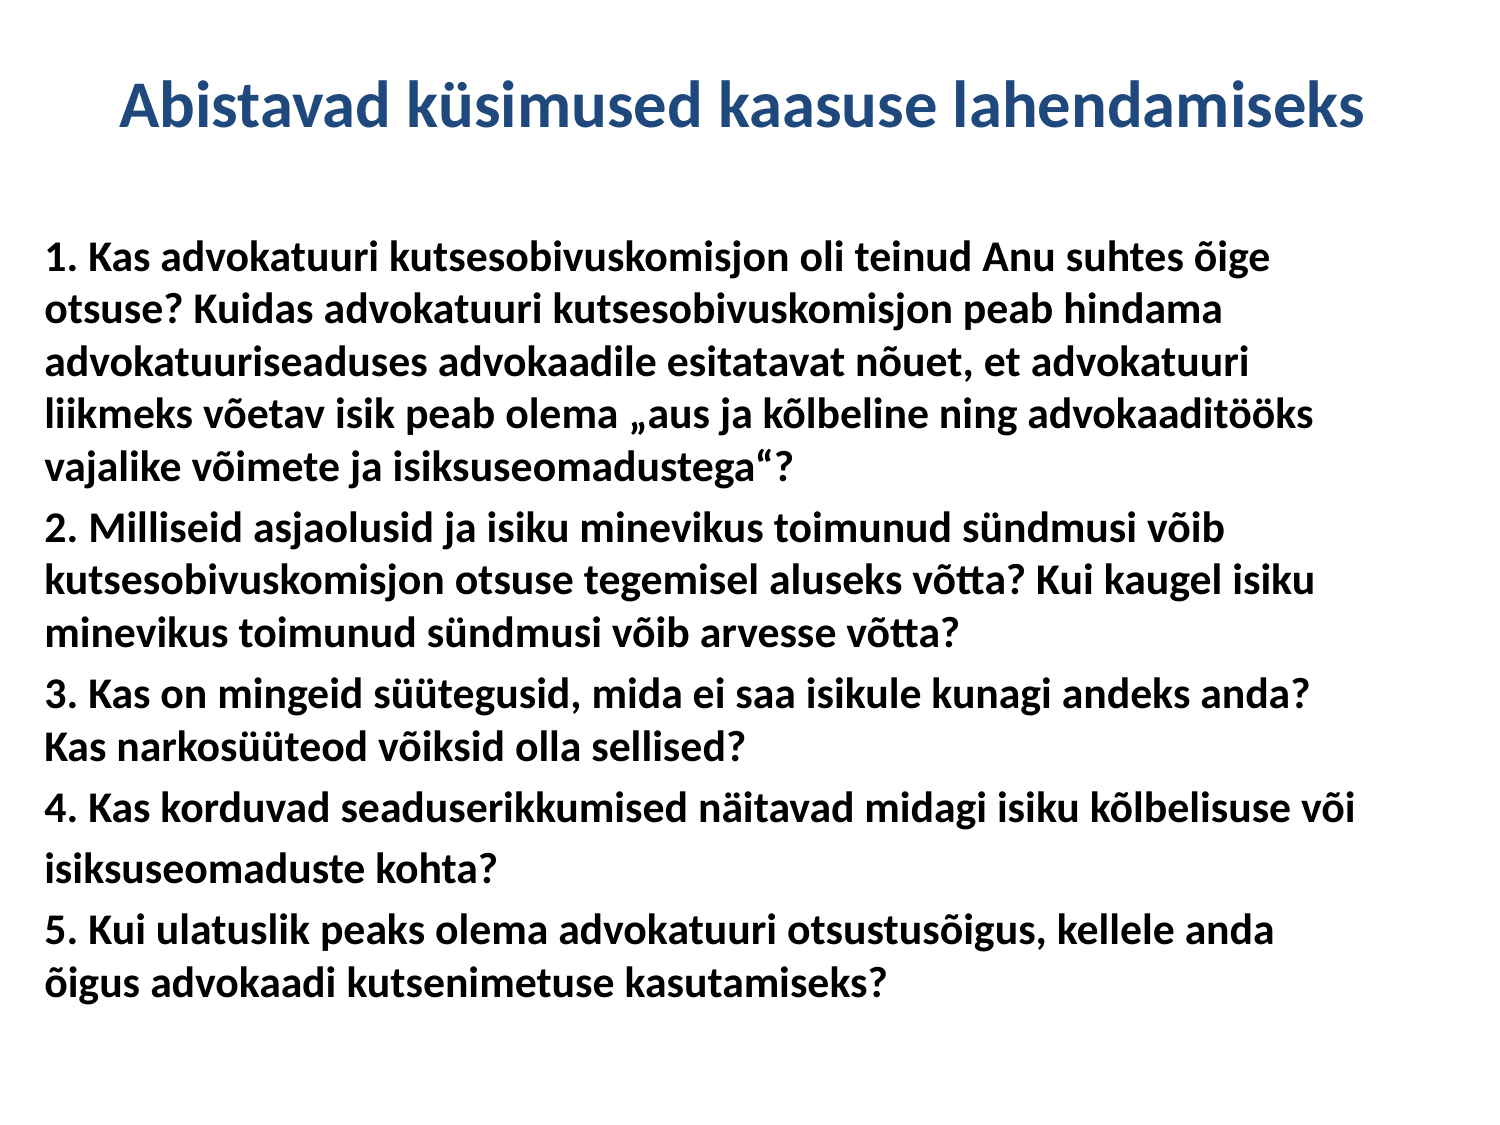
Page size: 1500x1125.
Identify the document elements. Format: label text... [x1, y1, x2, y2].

list 1. Kas advokatuuri kutsesobivuskomisjon oli teinud Anu suhtes õige otsuse? Kuidas advokatuuri kutsesobivuskomisjon peab hindama advokatuuriseaduses advokaadile esitatavat nõuet, et advokatuuri liikmeks võetav isik peab olema „aus ja kõlbeline ning advokaaditööks vajalike võimete ja isiksuseomadustega“? 2. Milliseid asjaolusid ja isiku minevikus toimunud sündmusi võib kutsesobivuskomisjon otsuse tegemisel aluseks võtta? Kui kaugel isiku minevikus toimunud sündmusi võib arvesse võtta? 3. Kas on mingeid süütegusid, mida ei saa isikule kunagi andeks anda? Kas narkosüüteod võiksid olla sellised? 4. Kas korduvad seaduserikkumised näitavad midagi isiku kõlbelisuse või isiksuseomaduste kohta? 5. Kui ulatuslik peaks olema advokatuuri otsustusõigus, kellele anda õigus advokaadi kutsenimetuse kasutamiseks? [29, 219, 1380, 1125]
title Abistavad küsimused kaasuse lahendamiseks [0, 7, 1486, 195]
